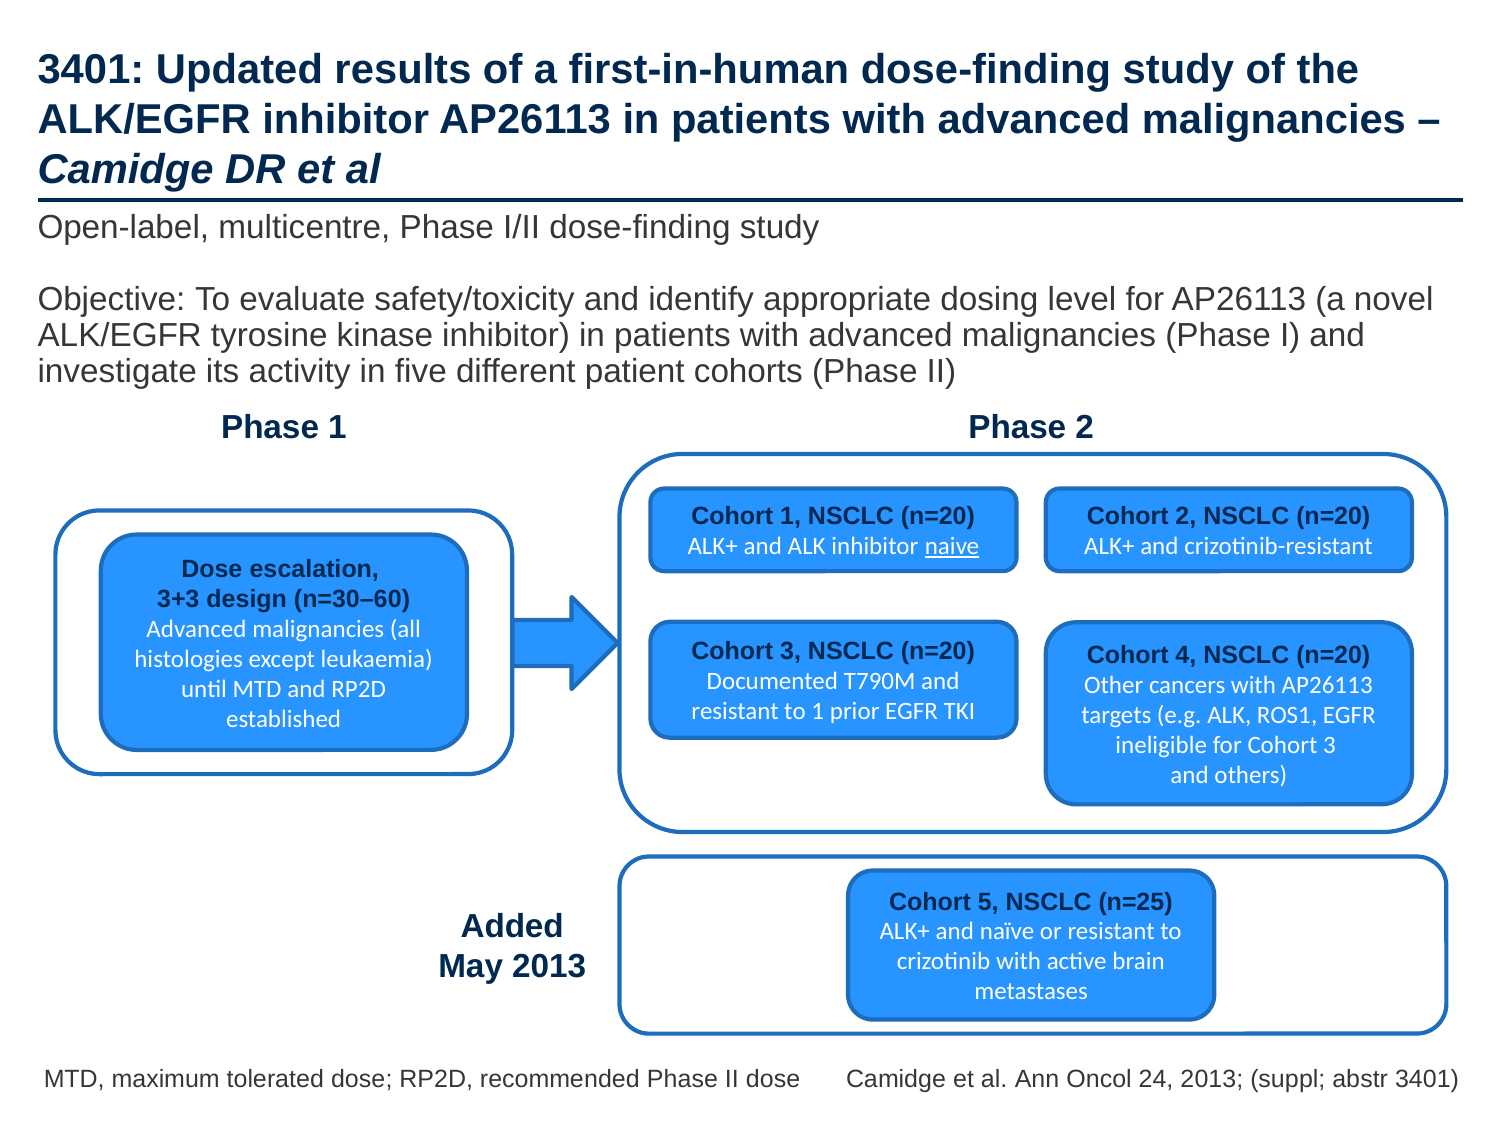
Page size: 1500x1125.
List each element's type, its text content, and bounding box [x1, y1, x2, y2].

text_box Open-label, multicentre, Phase I/II dose-finding study Objective: To evaluate safety/toxicity and identify appropriate dosing level for AP26113 (a novel ALK/EGFR tyrosine kinase inhibitor) in patients with advanced malignancies (Phase I) and investigate its activity in five different patient cohorts (Phase II) [37, 202, 1467, 397]
text_box [515, 594, 620, 692]
text_box Phase 2 [953, 397, 1109, 453]
text_box [53, 508, 515, 777]
text_box Added May 2013 [423, 897, 602, 992]
text_box MTD, maximum tolerated dose; RP2D, recommended Phase II dose [43, 1062, 803, 1093]
text_box [617, 854, 1449, 1036]
title 3401: Updated results of a first-in-human dose-finding study of the ALK/EGFR inhibitor AP26113 in patients with advanced malignancies – Camidge DR et al [37, 37, 1463, 192]
text_box Phase 1 [206, 397, 362, 453]
text_box [617, 451, 1449, 835]
text_box Camidge et al. Ann Oncol 24, 2013; (suppl; abstr 3401) [845, 1062, 1461, 1093]
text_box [650, 487, 1413, 806]
